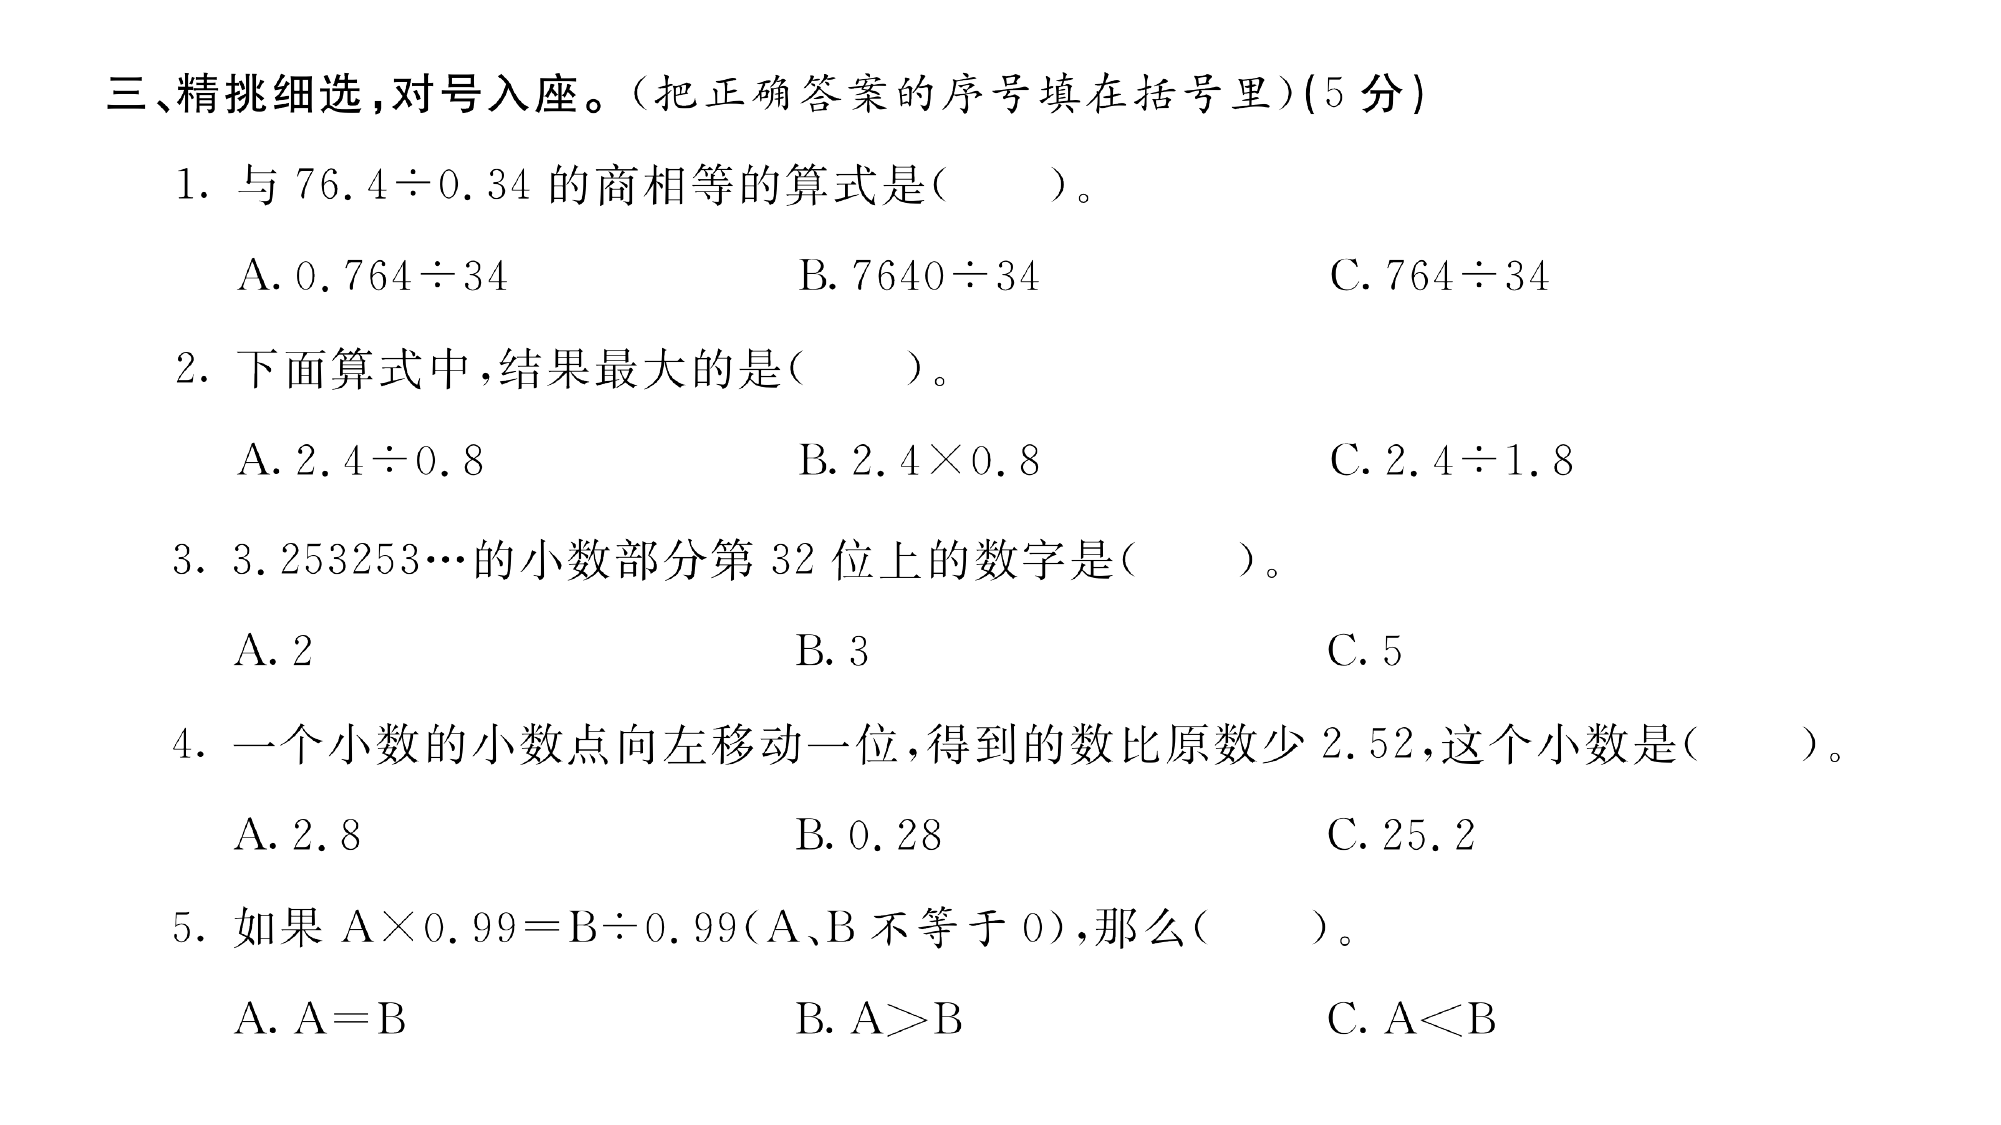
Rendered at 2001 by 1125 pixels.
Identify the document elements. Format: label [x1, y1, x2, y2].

picture [169, 501, 2000, 1065]
picture [103, 58, 1993, 494]
